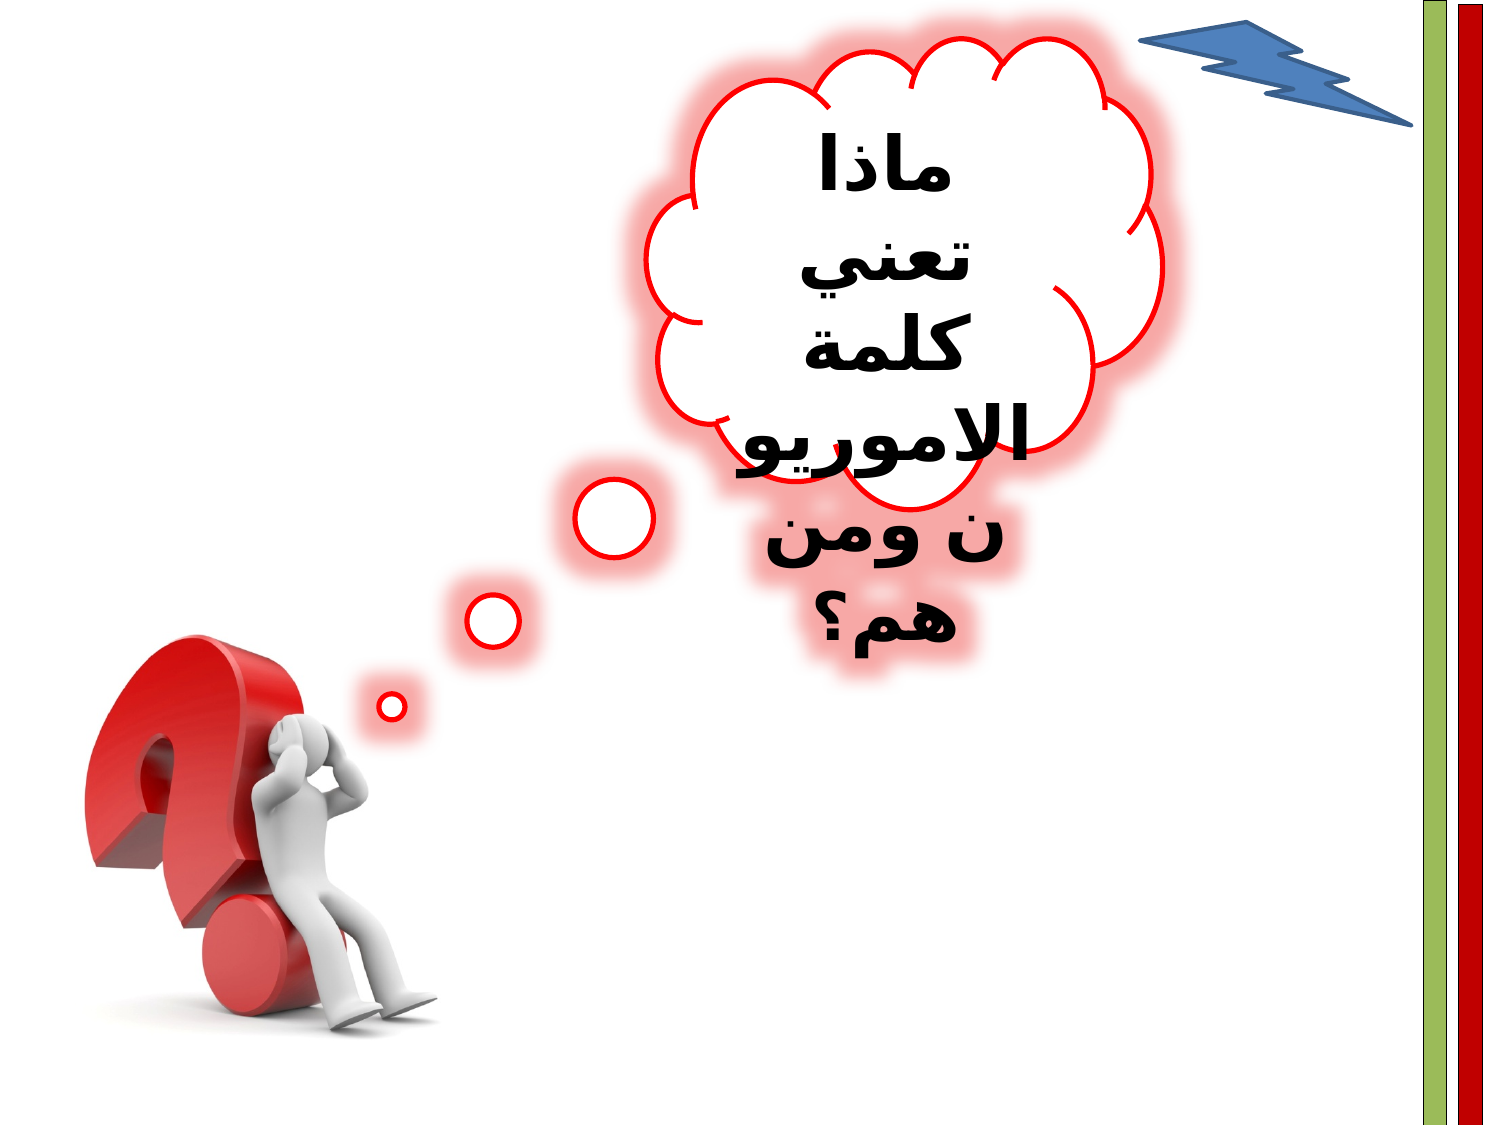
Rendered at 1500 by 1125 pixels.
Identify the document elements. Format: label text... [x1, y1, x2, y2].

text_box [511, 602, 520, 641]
text_box ماذا تعني كلمة الاموريون ومن هم؟ [646, 38, 1163, 510]
text_box [1137, 19, 1414, 128]
text_box ماذا تعني كلمة الاموريون ومن هم؟ [574, 479, 654, 558]
title [1458, 4, 1483, 1125]
picture [9, 554, 508, 1101]
subtitle [1423, 0, 1447, 1125]
